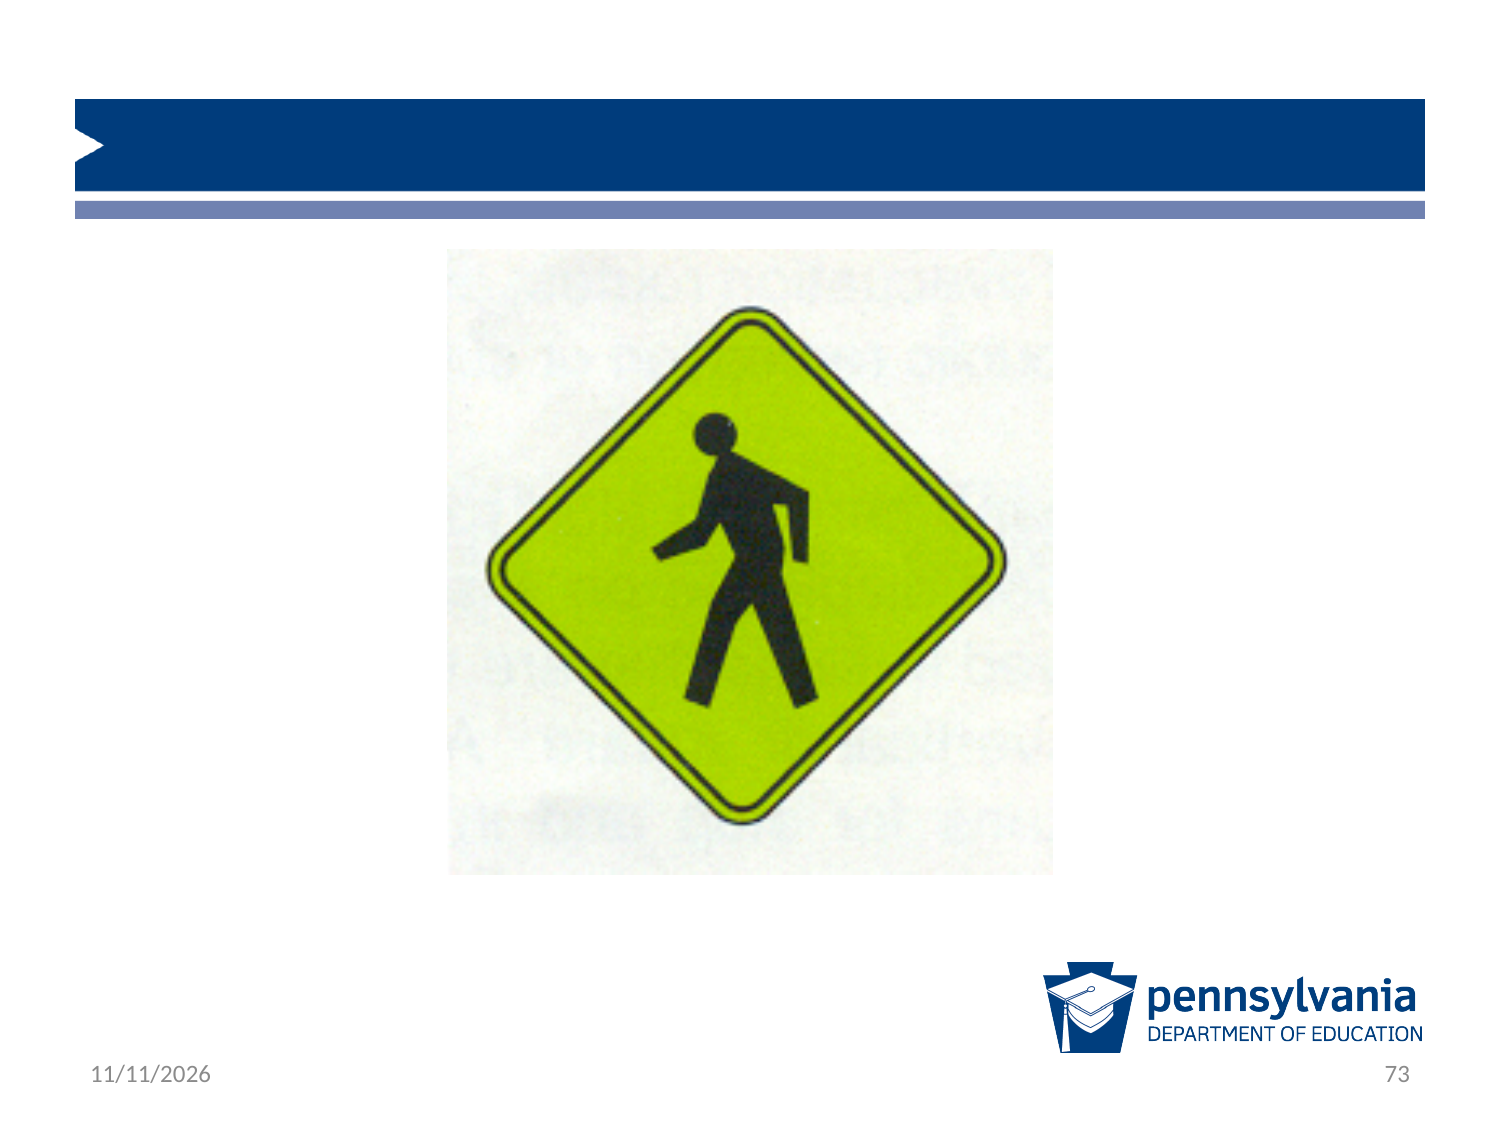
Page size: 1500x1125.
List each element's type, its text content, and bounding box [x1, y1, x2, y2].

slide_number 73 [1074, 1042, 1425, 1103]
picture [75, 99, 1425, 219]
picture [446, 249, 1054, 876]
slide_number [75, 1042, 425, 1103]
picture [1043, 962, 1422, 1053]
